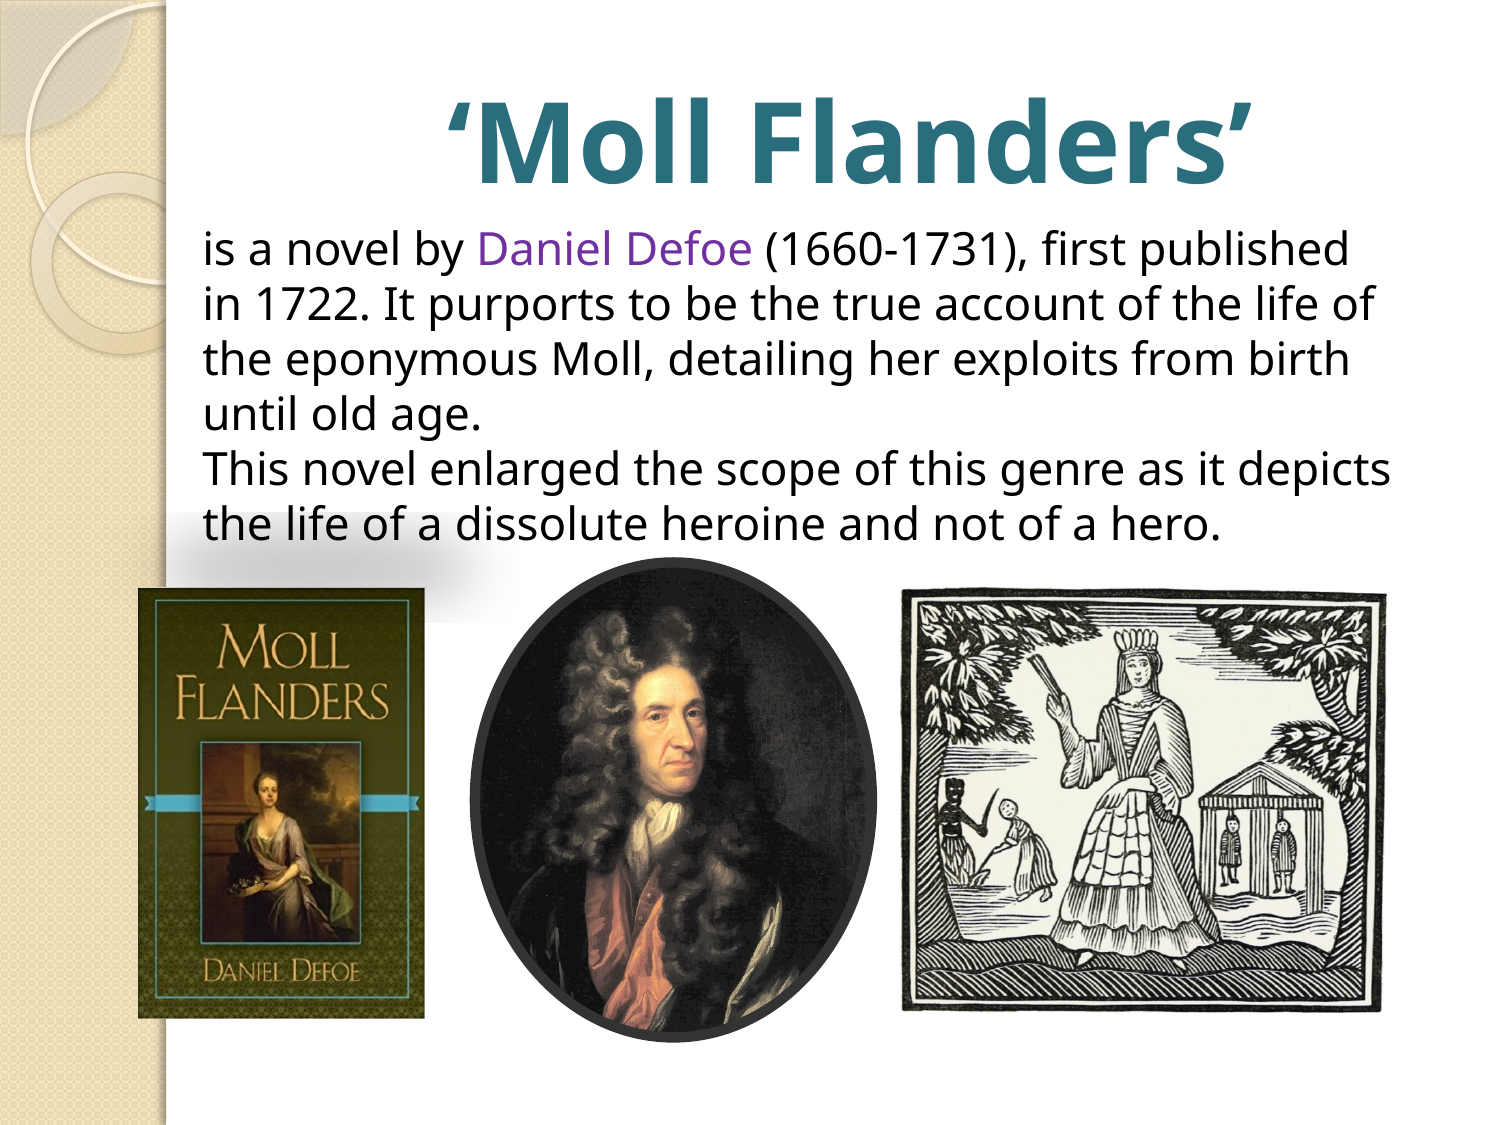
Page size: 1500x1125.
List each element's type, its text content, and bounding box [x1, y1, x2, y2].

picture [899, 587, 1387, 1013]
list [137, 587, 426, 1019]
title ‘Moll Flanders’ [235, 45, 1466, 233]
picture [474, 562, 873, 1038]
text_box is a novel by Daniel Defoe (1660-1731), first published in 1722. It purports to be the true account of the life of the eponymous Moll, detailing her exploits from birth until old age. This novel enlarged the scope of this genre as it depicts the life of a dissolute heroine and not of a hero. [187, 212, 1413, 558]
